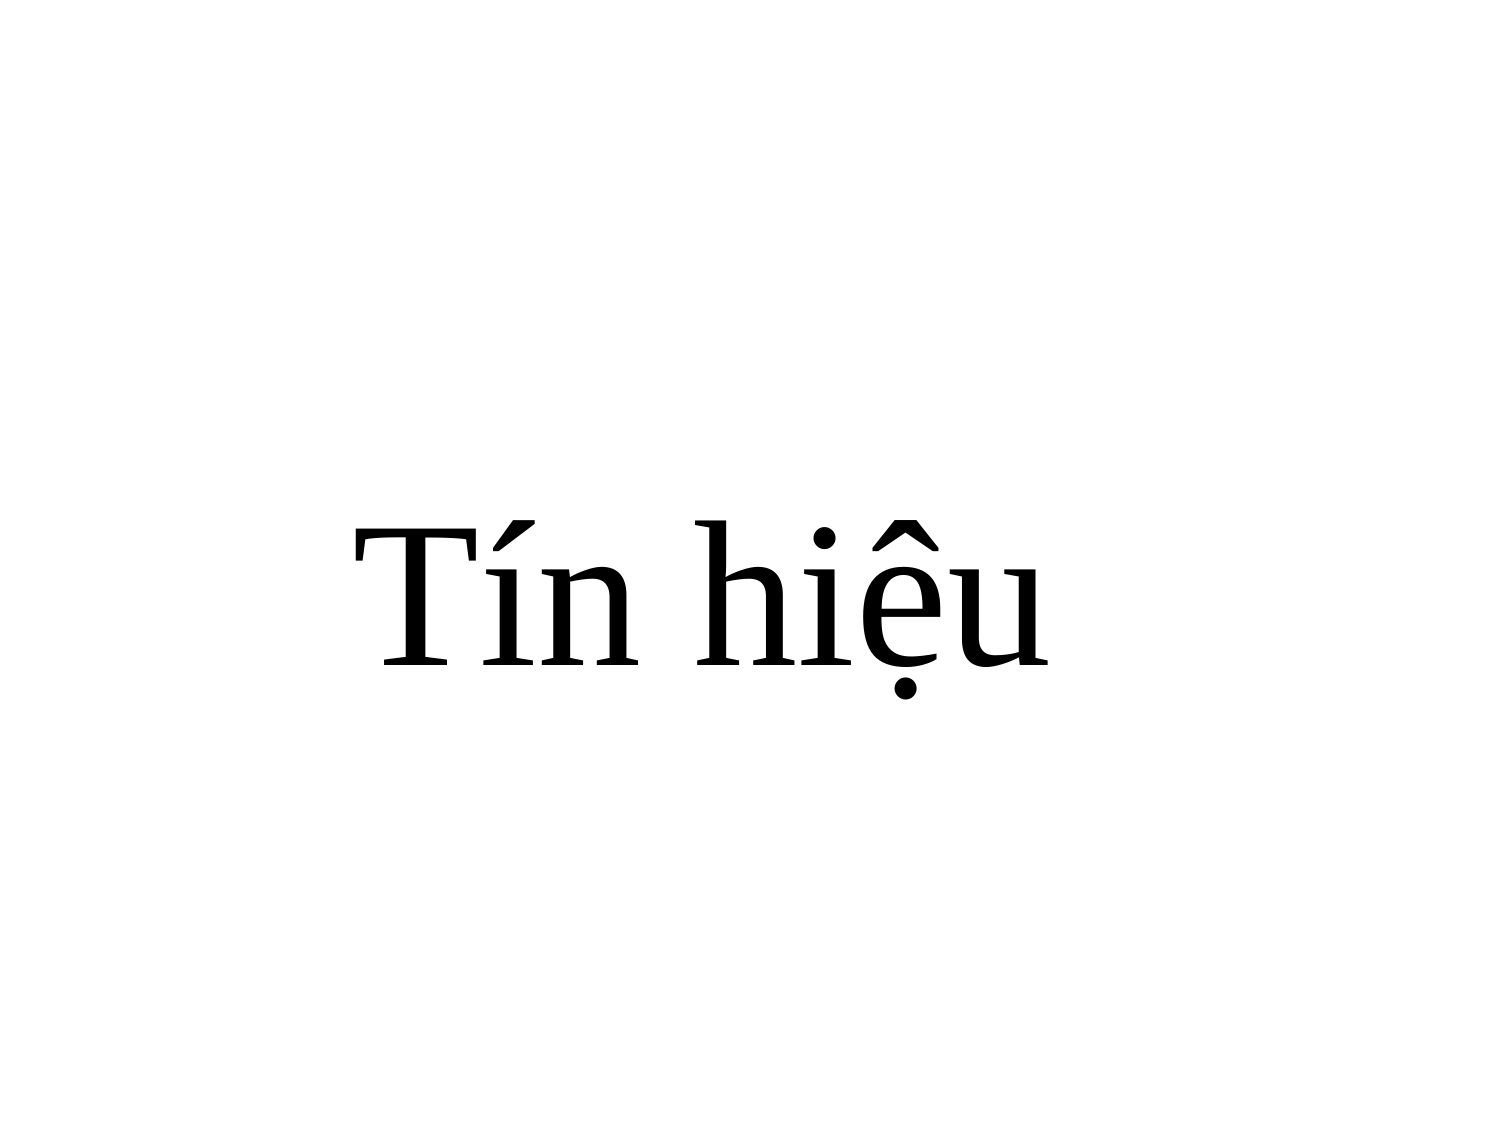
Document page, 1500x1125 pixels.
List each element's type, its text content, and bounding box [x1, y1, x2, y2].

text_box Tín hiệu [2, 450, 1403, 715]
